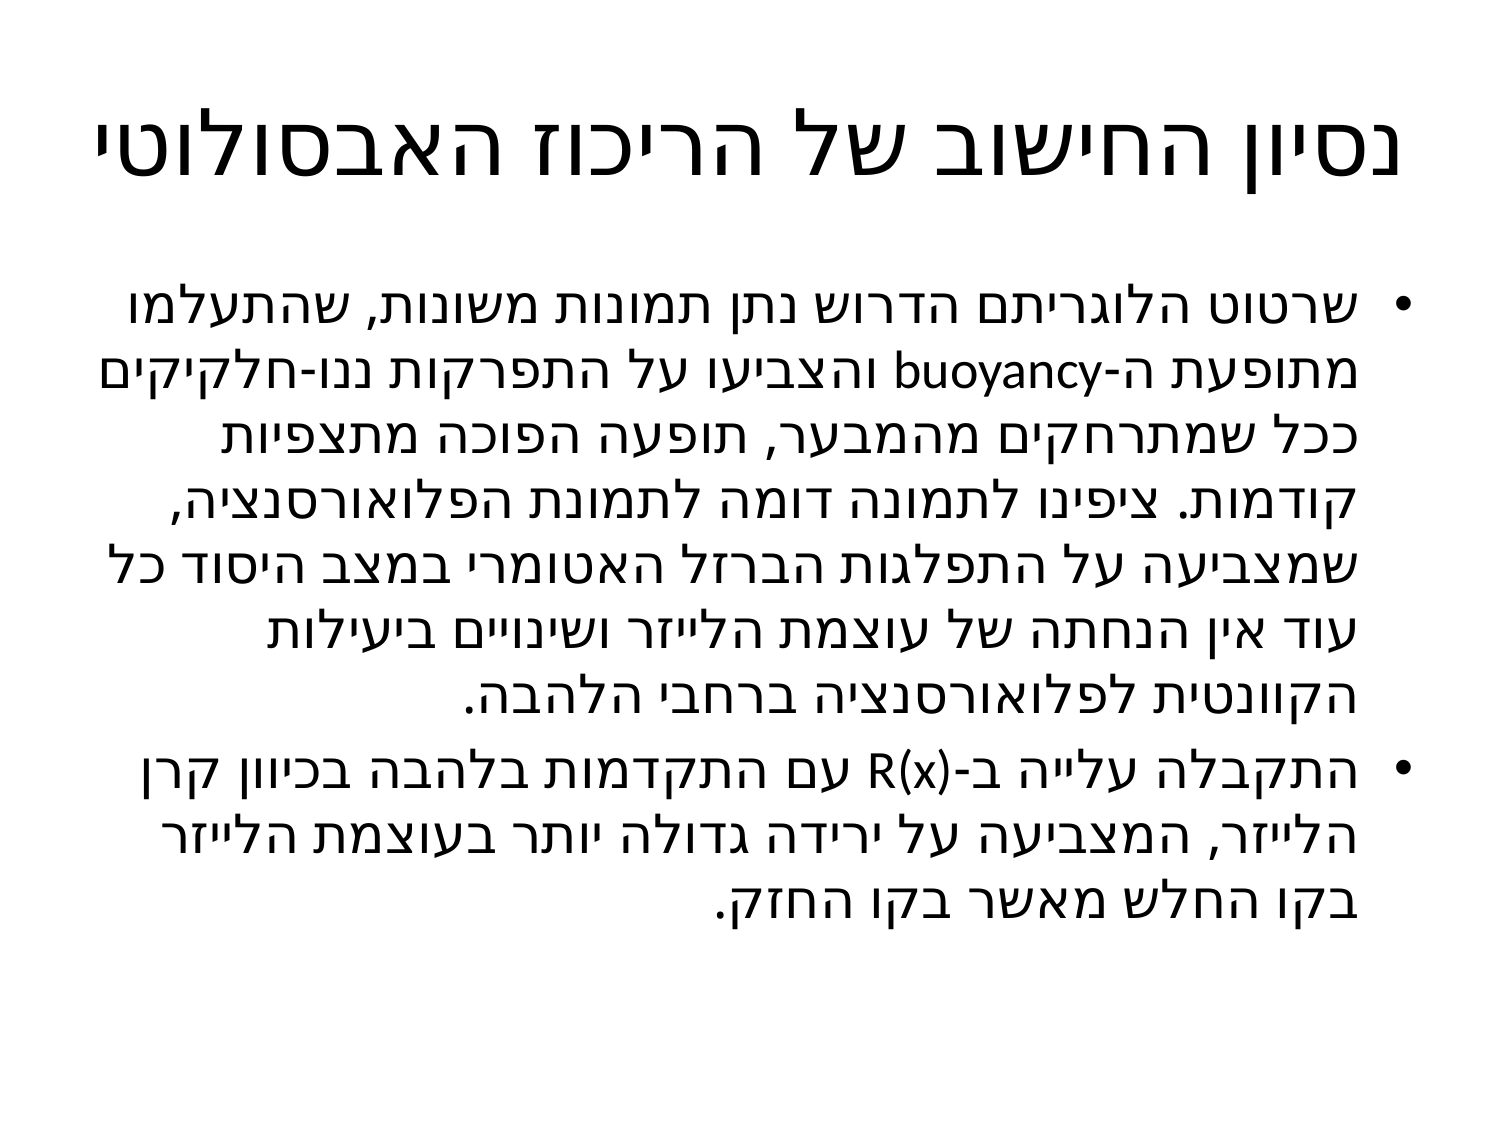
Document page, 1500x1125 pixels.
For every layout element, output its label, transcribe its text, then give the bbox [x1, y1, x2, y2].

title נסיון החישוב של הריכוז האבסולוטי [75, 45, 1425, 233]
list שרטוט הלוגריתם הדרוש נתן תמונות משונות, שהתעלמו מתופעת ה-buoyancy והצביעו על התפרקות ננו-חלקיקים ככל שמתרחקים מהמבער, תופעה הפוכה מתצפיות קודמות. ציפינו לתמונה דומה לתמונת הפלואורסנציה, שמצביעה על התפלגות הברזל האטומרי במצב היסוד כל עוד אין הנחתה של עוצמת הלייזר ושינויים ביעילות הקוונטית לפלואורסנציה ברחבי הלהבה. התקבלה עלייה ב-R(x) עם התקדמות בלהבה בכיוון קרן הלייזר, המצביעה על ירידה גדולה יותר בעוצמת הלייזר בקו החלש מאשר בקו החזק. [75, 262, 1425, 1005]
